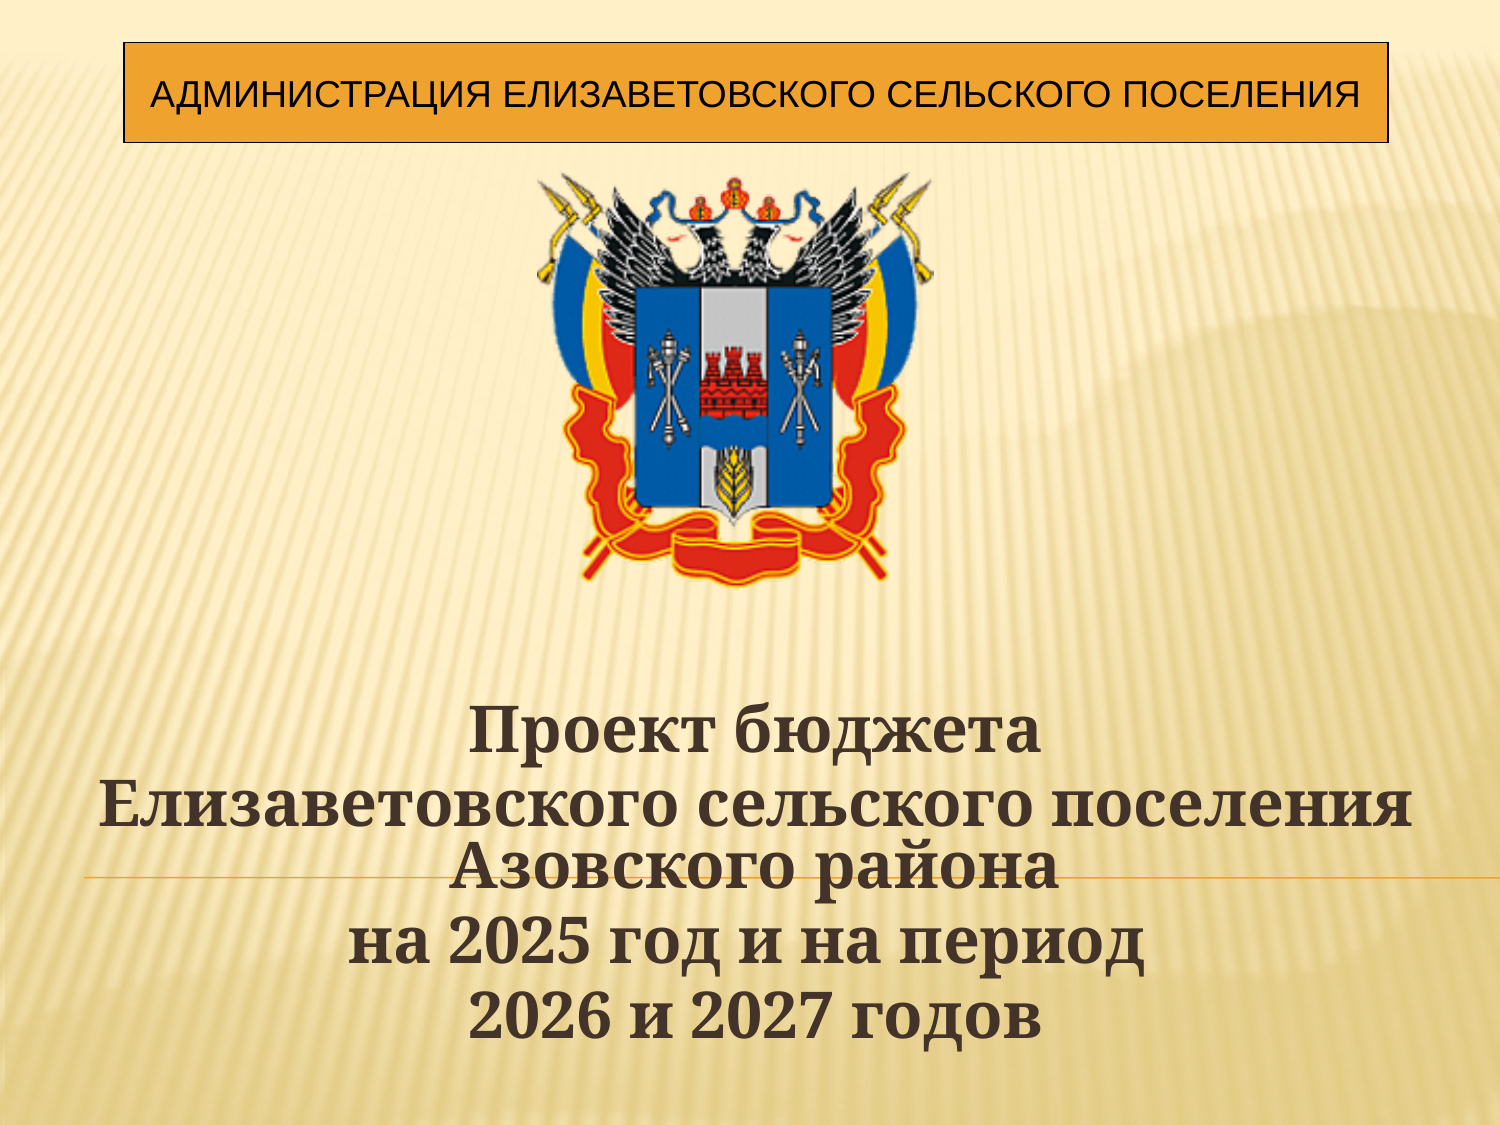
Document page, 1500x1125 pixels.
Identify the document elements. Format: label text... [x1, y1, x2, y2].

text_box АДМИНИСТРАЦИЯ ЕЛИЗАВЕТОВСКОГО СЕЛЬСКОГО ПОСЕЛЕНИЯ [123, 42, 1388, 143]
subtitle Проект бюджета Елизаветовского сельского поселения Азовского района на 2025 год и на период 2026 и 2027 годов [40, 679, 1471, 1059]
picture [537, 172, 934, 590]
